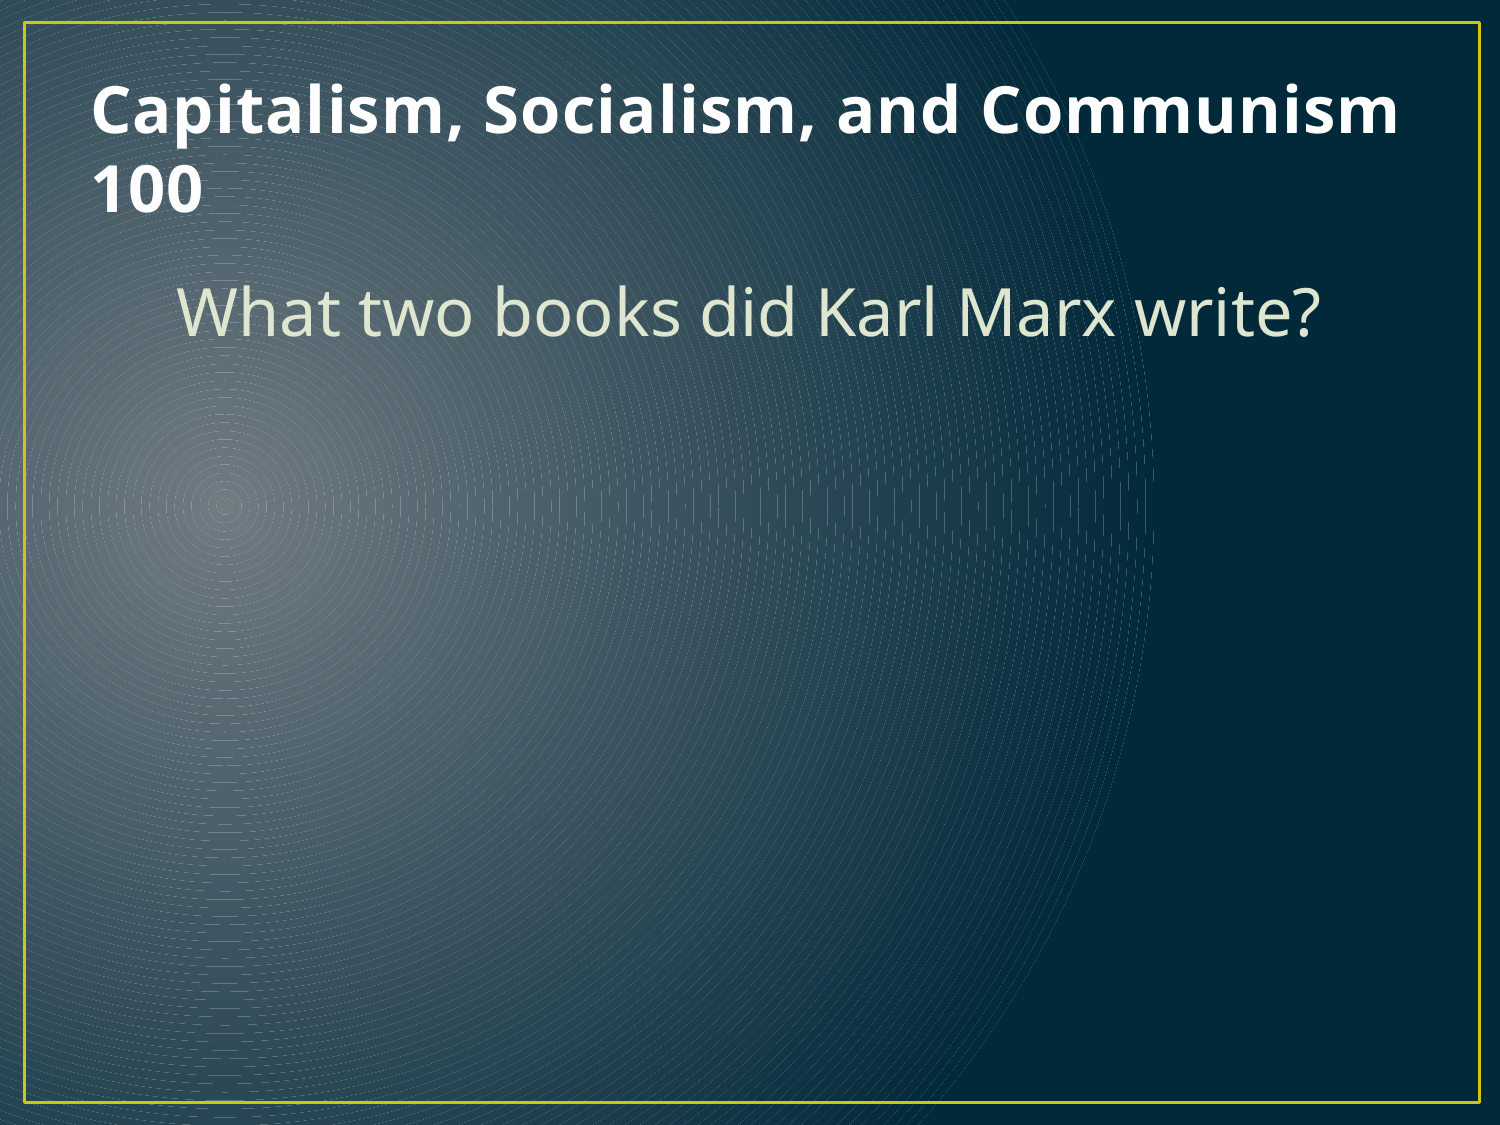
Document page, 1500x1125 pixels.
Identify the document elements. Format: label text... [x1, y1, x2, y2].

title Capitalism, Socialism, and Communism 100 [75, 45, 1425, 233]
list What two books did Karl Marx write? [75, 262, 1425, 1005]
